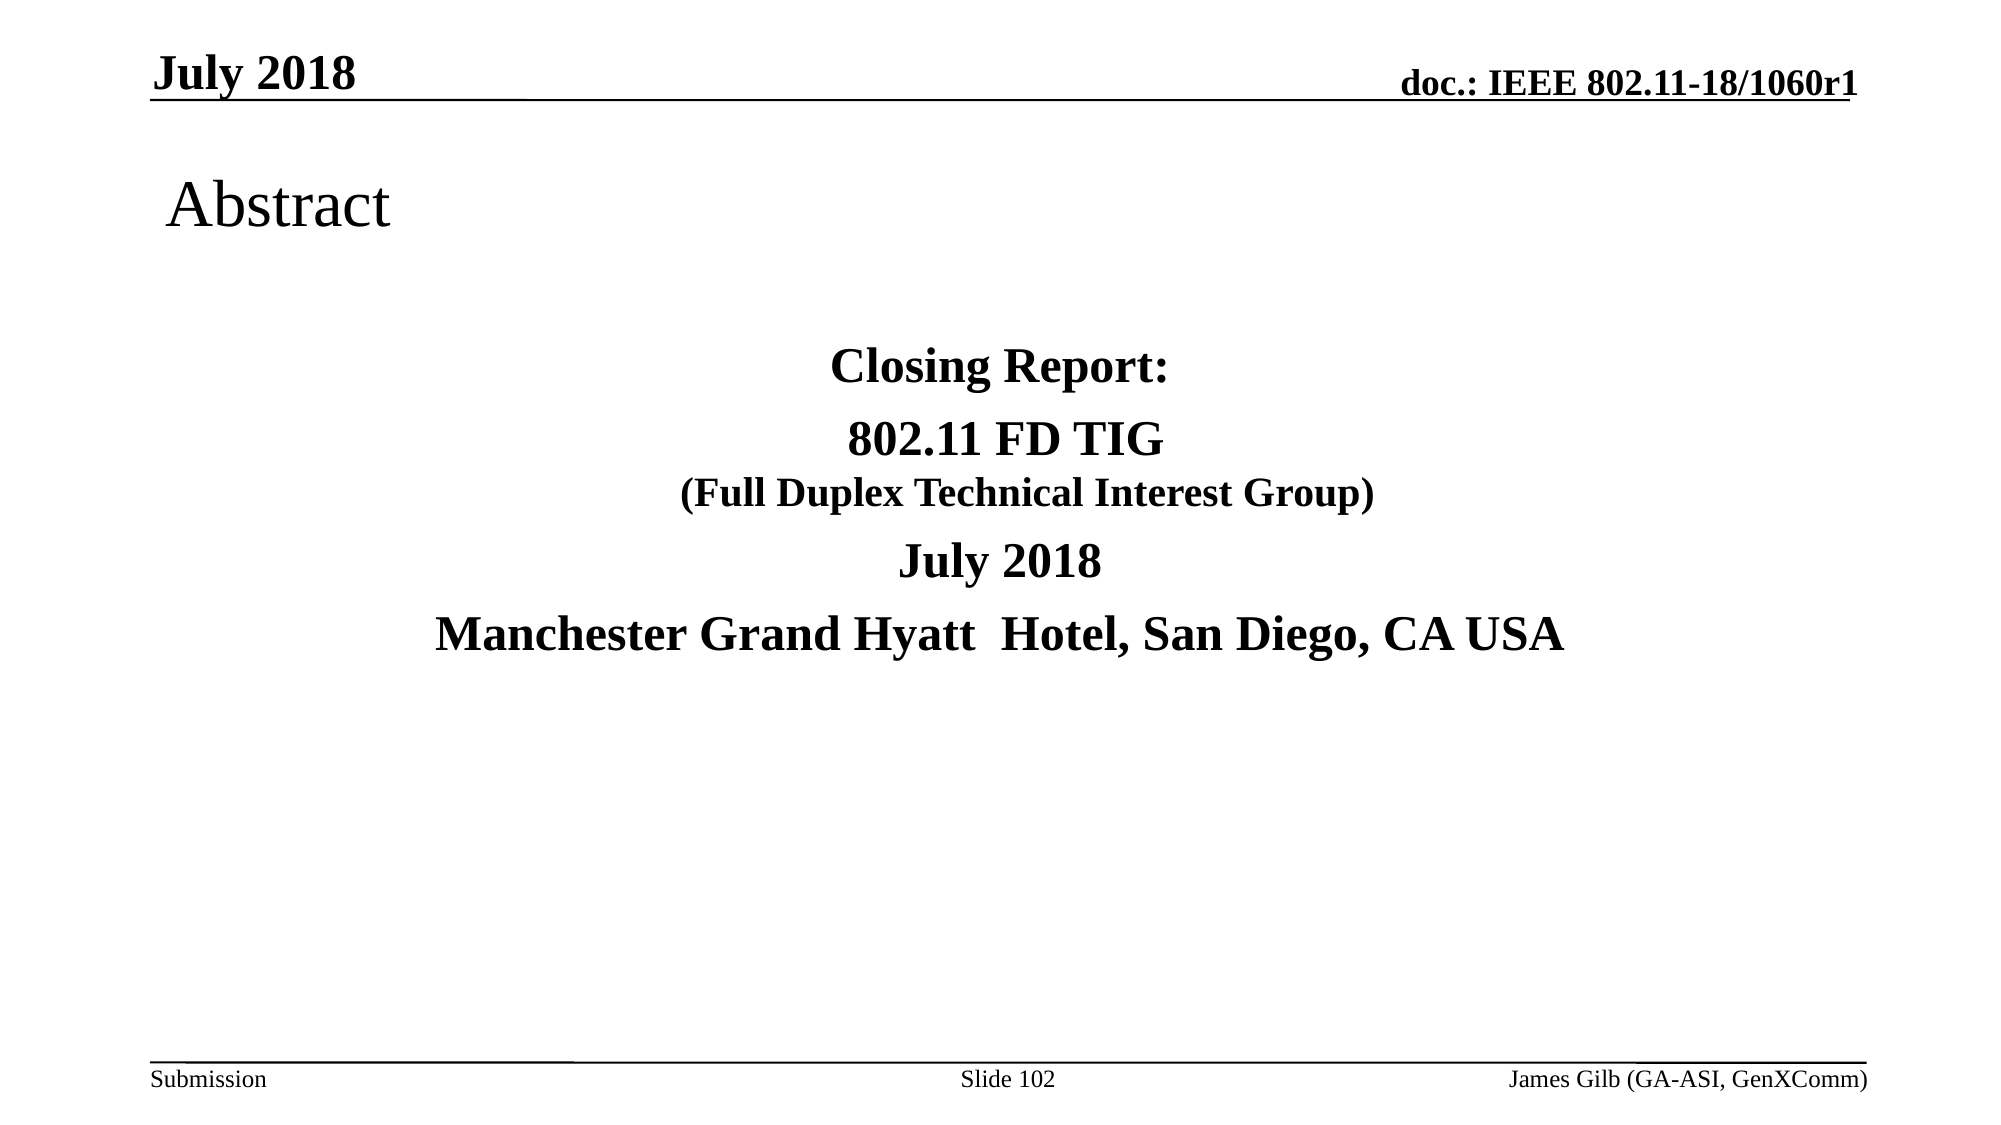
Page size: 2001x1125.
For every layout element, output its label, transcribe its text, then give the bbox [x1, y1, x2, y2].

footer James Gilb (GA-ASI, GenXComm) [1171, 1061, 1869, 1093]
text_box Abstract [149, 112, 1850, 288]
text_box July 2018 [152, 54, 562, 100]
slide_number Slide 102 [950, 1061, 1067, 1123]
text_box Closing Report: 802.11 FD TIG (Full Duplex Technical Interest Group) July 2018 Manchester Grand Hyatt Hotel, San Diego, CA USA [149, 324, 1850, 1000]
